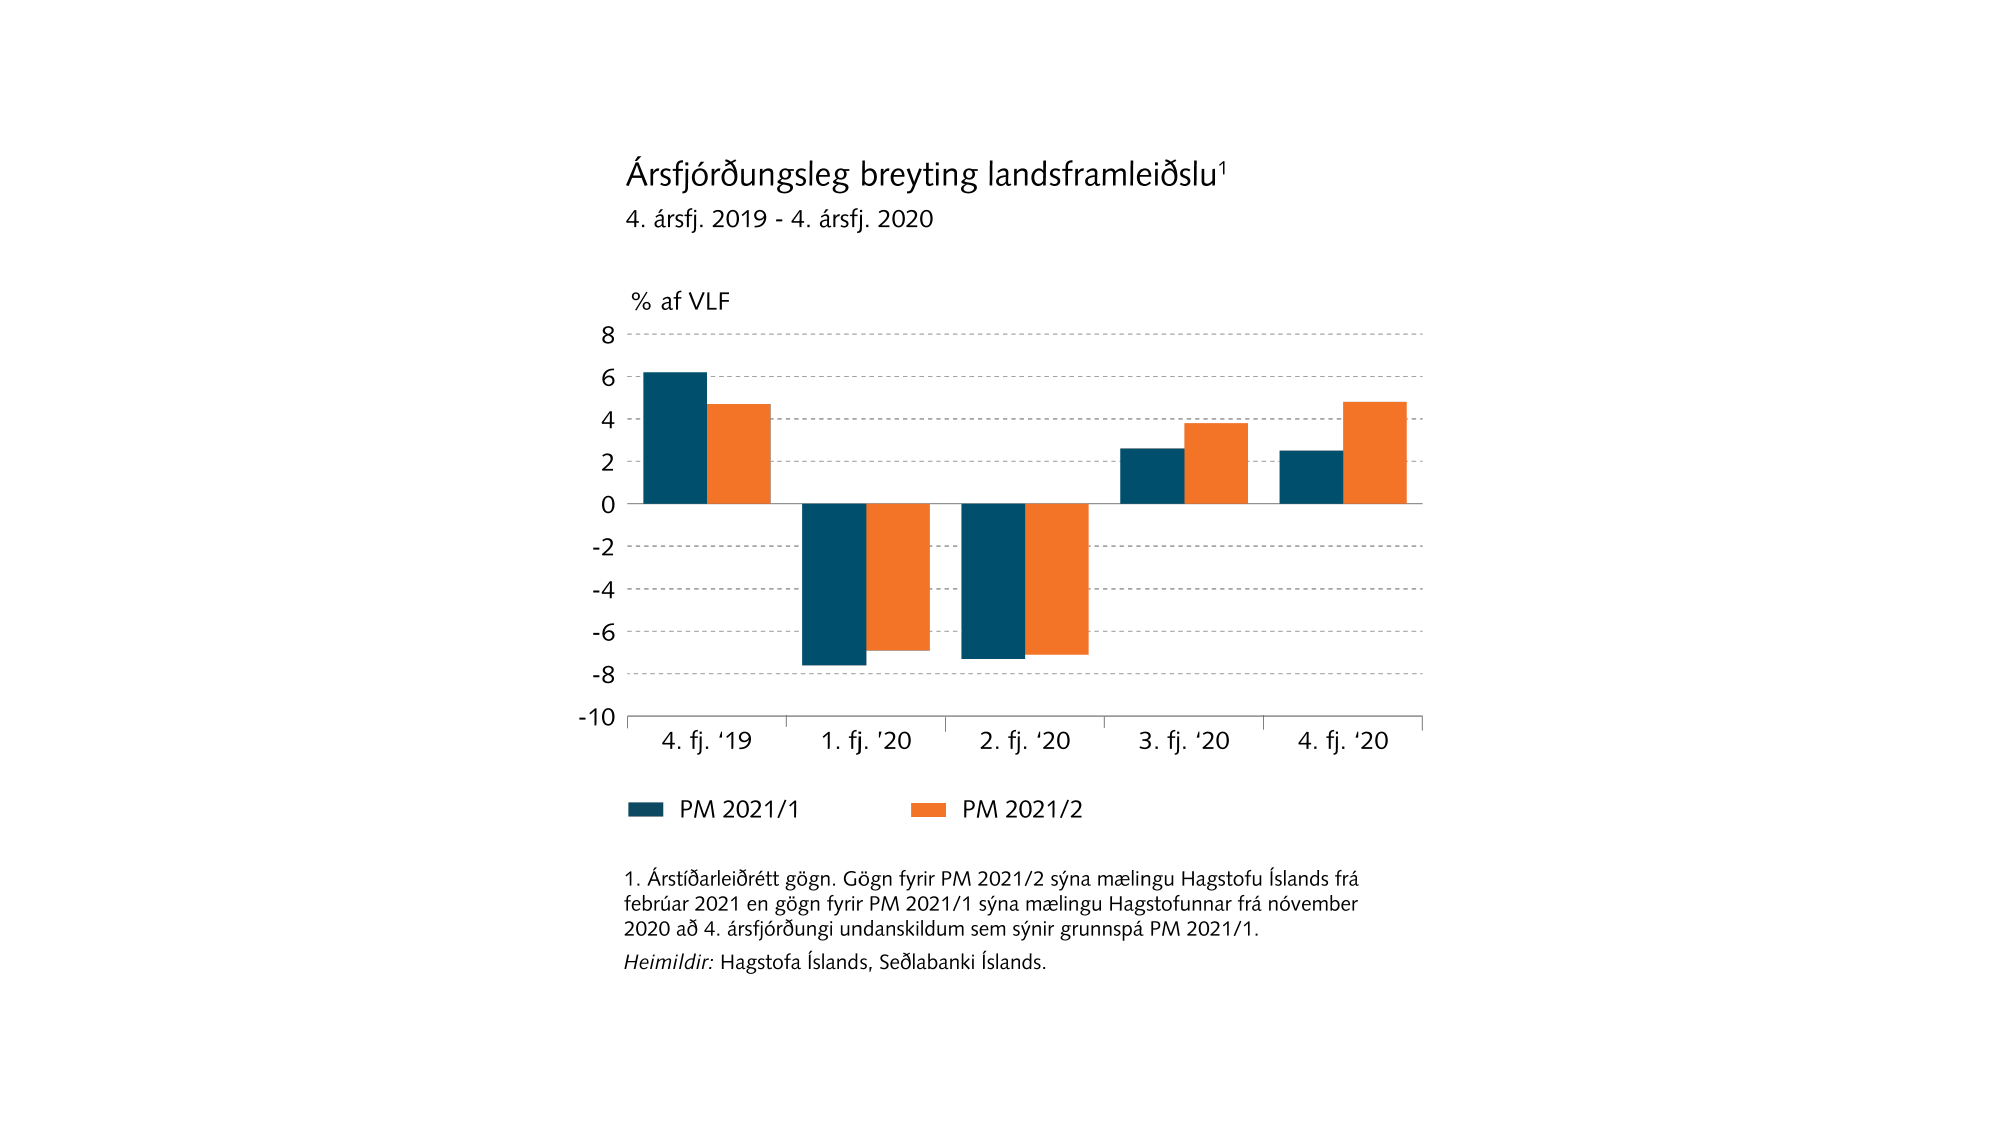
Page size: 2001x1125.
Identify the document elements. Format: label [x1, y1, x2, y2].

picture [577, 146, 1423, 979]
